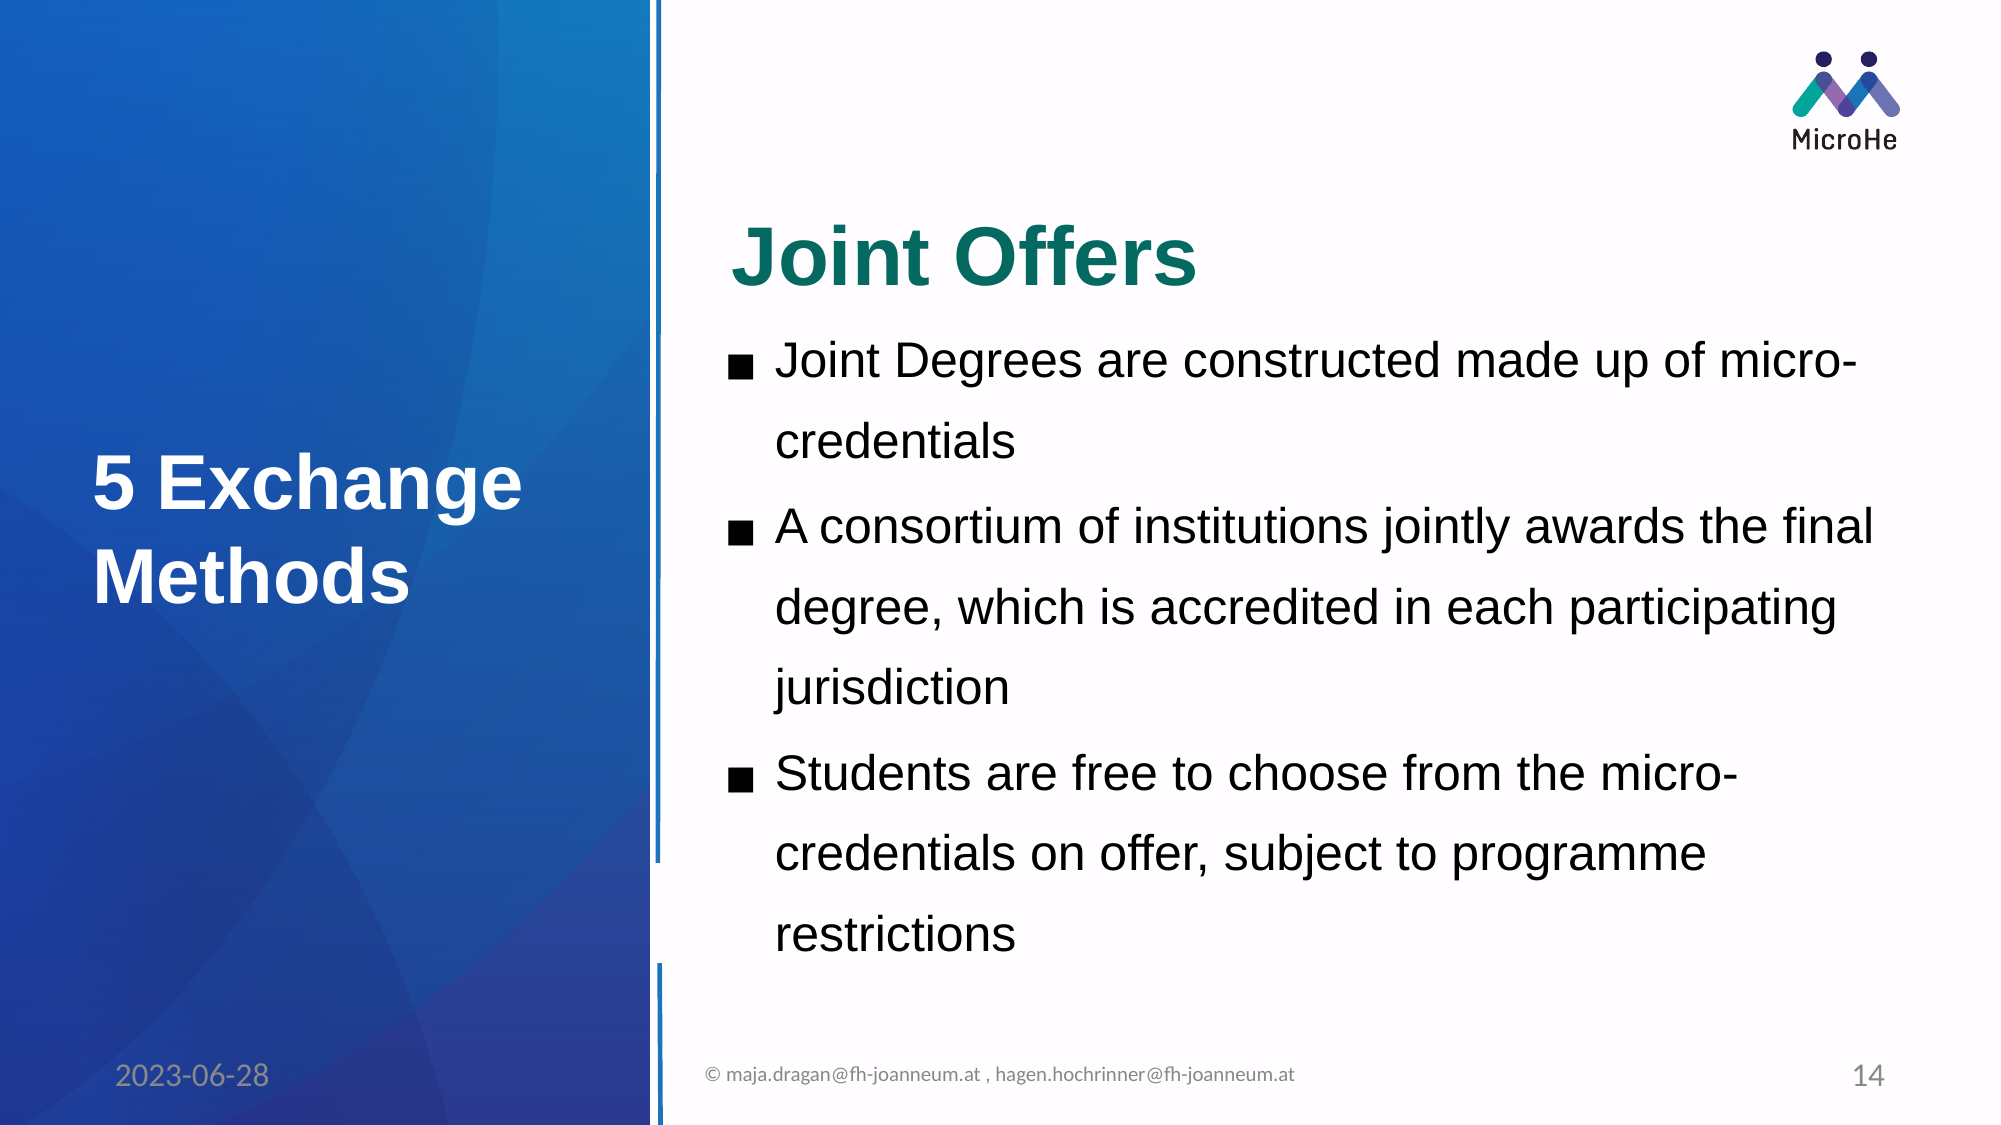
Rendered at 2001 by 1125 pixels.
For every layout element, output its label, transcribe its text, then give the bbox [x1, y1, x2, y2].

list Joint Offers Joint Degrees are constructed made up of micro-credentials A consortium of institutions jointly awards the final degree, which is accredited in each participating jurisdiction Students are free to choose from the micro-credentials on offer, subject to programme restrictions [684, 160, 1955, 1085]
slide_number 14 [1433, 1042, 1900, 1103]
picture [0, 0, 651, 1125]
footer © maja.dragan@fh-joanneum.at , hagen.hochrinner@fh-joanneum.at [683, 1042, 1317, 1103]
picture [1781, 40, 1914, 161]
